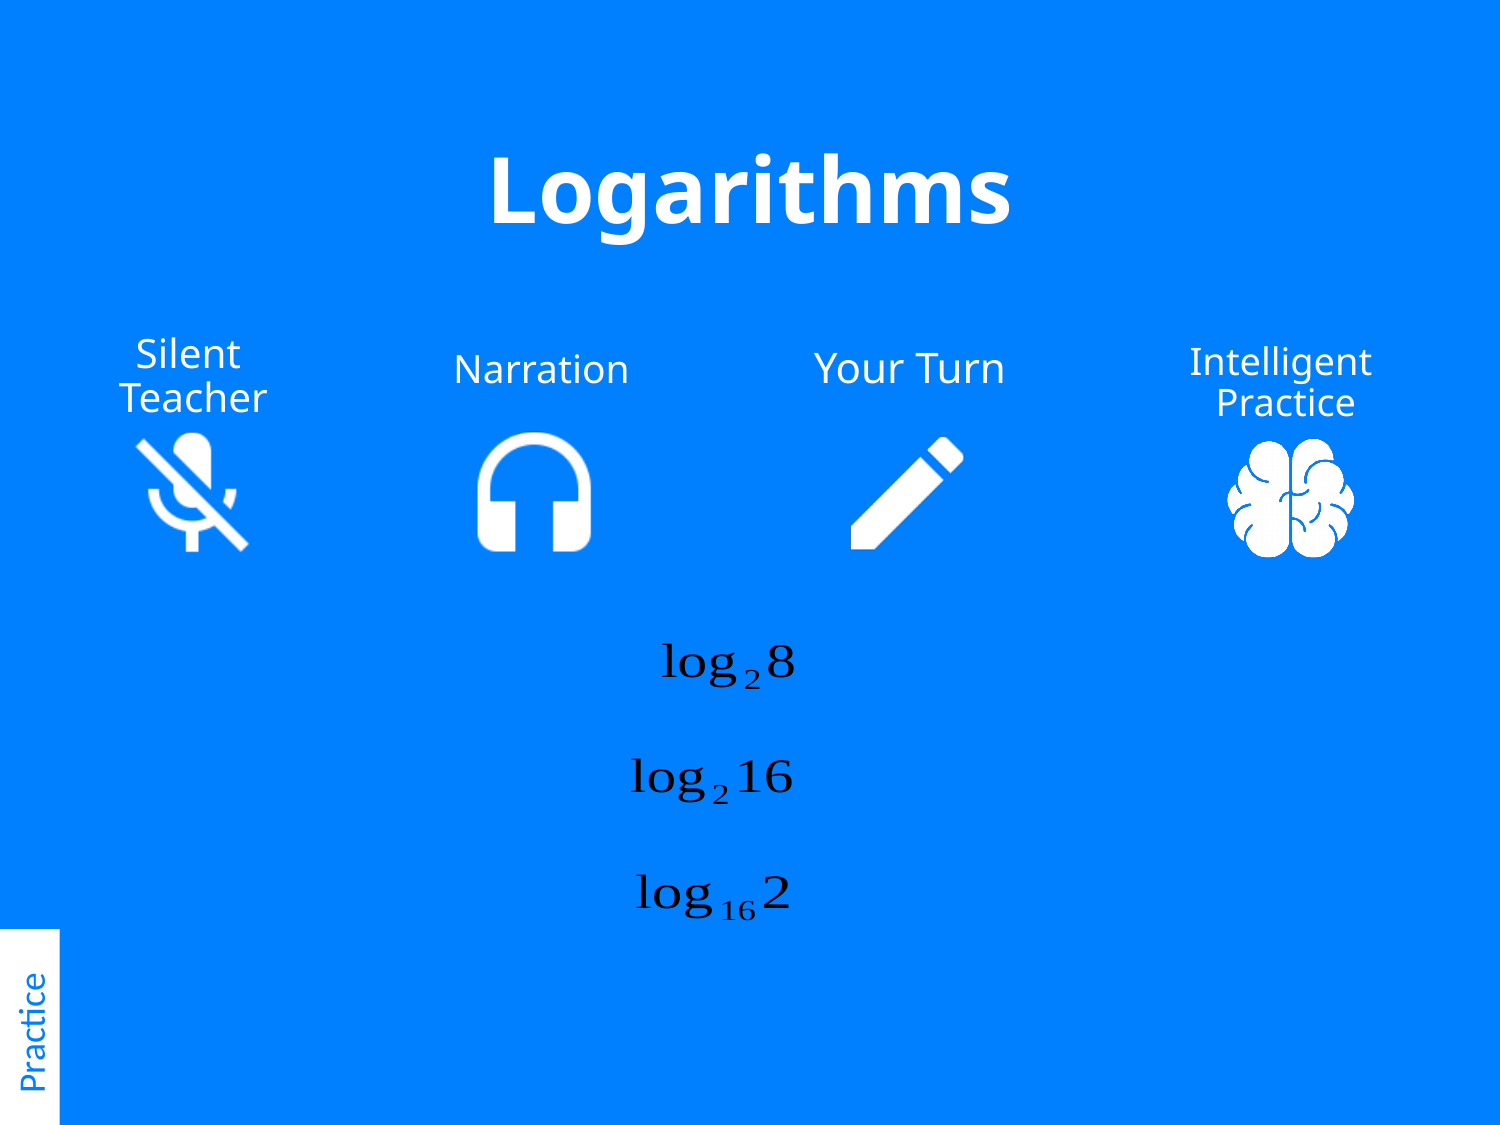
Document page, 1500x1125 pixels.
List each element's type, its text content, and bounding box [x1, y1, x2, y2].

picture [117, 420, 268, 571]
title Logarithms [205, 22, 1295, 251]
text_box Your Turn [796, 335, 1024, 400]
text_box Intelligent Practice [1172, 302, 1400, 432]
text_box Narration [435, 335, 648, 400]
picture [459, 426, 610, 577]
text_box Practice [0, 929, 60, 1125]
picture [1157, 433, 1424, 563]
text_box Silent Teacher [100, 306, 287, 429]
picture [832, 418, 983, 569]
